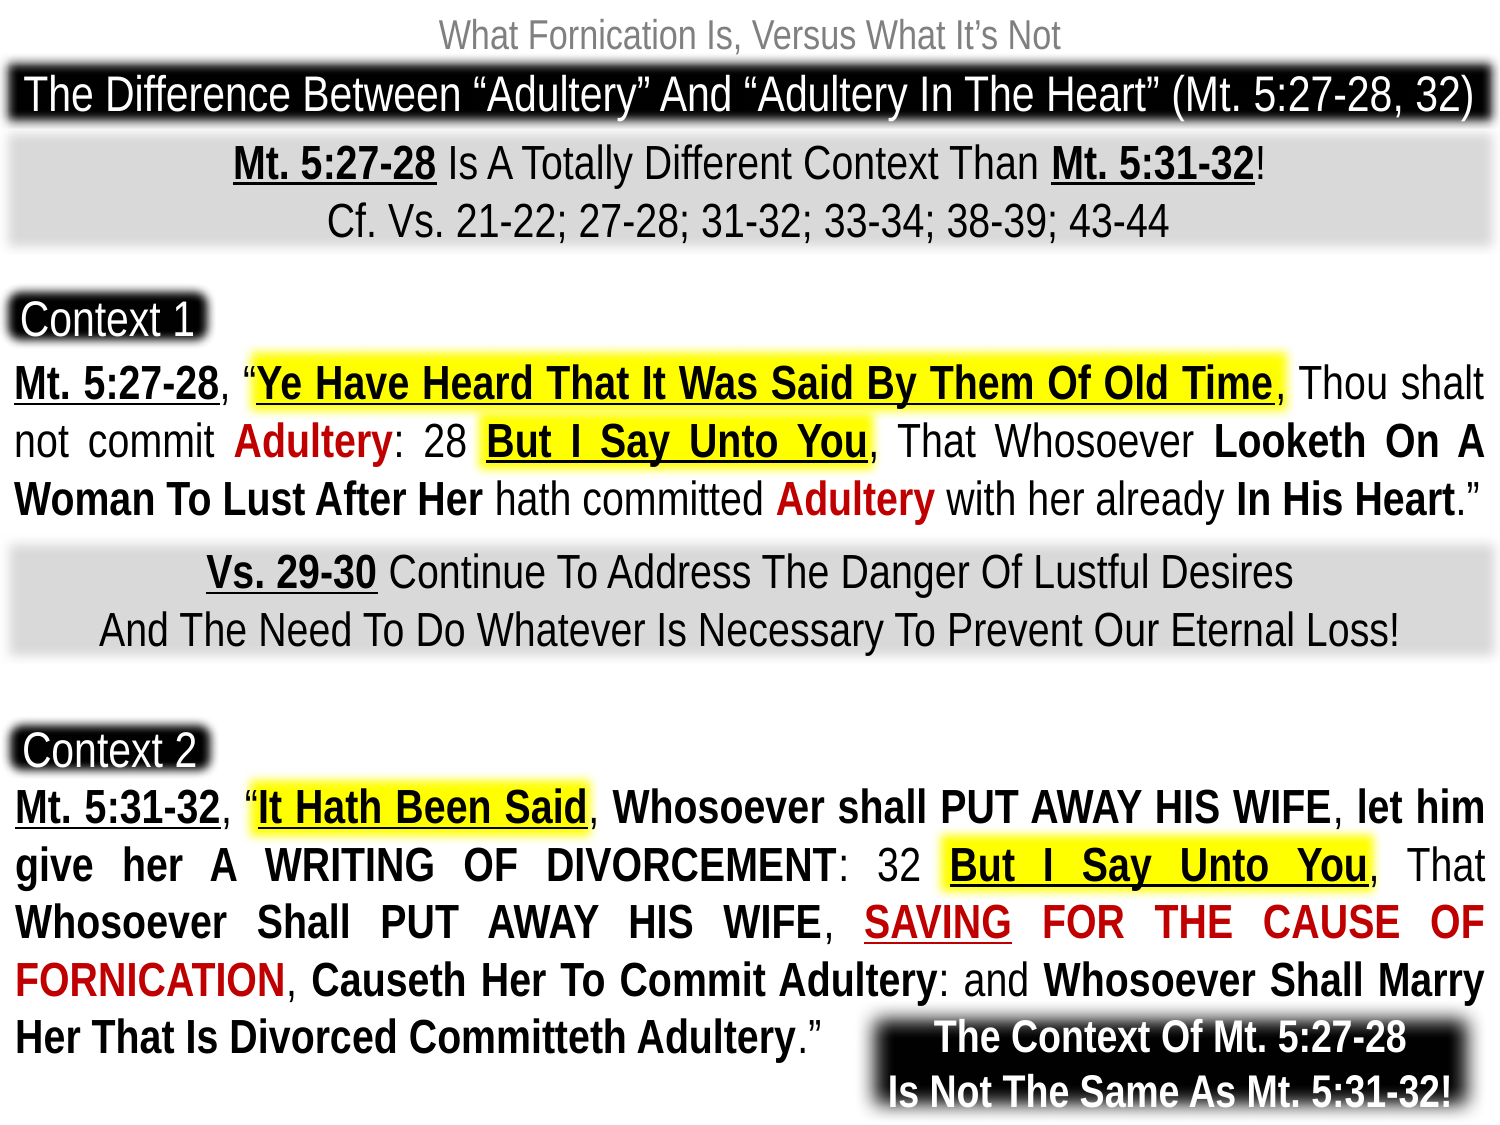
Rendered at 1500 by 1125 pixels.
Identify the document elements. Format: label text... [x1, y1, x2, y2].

text_box What Fornication Is, Versus What It’s Not [0, 0, 1500, 65]
text_box The Context Of Mt. 5:27-28 Is Not The Same As Mt. 5:31-32! [890, 1071, 1453, 1091]
text_box Context 2 [17, 732, 203, 763]
text_box Mt. 5:27-28, “Ye Have Heard That It Was Said By Them Of Old Time, Thou shalt not commit Adultery: 28 But I Say Unto You, That Whosoever Looketh On A Woman To Lust After Her hath committed Adultery with her already In His Heart.” [0, 344, 1500, 532]
text_box Context 1 [15, 299, 200, 333]
text_box Vs. 29-30 Continue To Address The Danger Of Lustful Desires And The Need To Do Whatever Is Necessary To Prevent Our Eternal Loss! [20, 553, 1486, 648]
text_box Mt. 5:31-32, “It Hath Been Said, Whosoever shall PUT AWAY HIS WIFE, let him give her A WRITING OF DIVORCEMENT: 32 But I Say Unto You, That Whosoever Shall PUT AWAY HIS WIFE, SAVING FOR THE CAUSE OF FORNICATION, Causeth Her To Commit Adultery: and Whosoever Shall Marry Her That Is Divorced Committeth Adultery.” [0, 768, 1500, 1071]
text_box The Difference Between “Adultery” And “Adultery In The Heart” (Mt. 5:27-28, 32) [17, 72, 1486, 113]
text_box Mt. 5:27-28 Is A Totally Different Context Than Mt. 5:31-32! Cf. Vs. 21-22; 27-28; 31-32; 33-34; 38-39; 43-44 [19, 144, 1484, 239]
